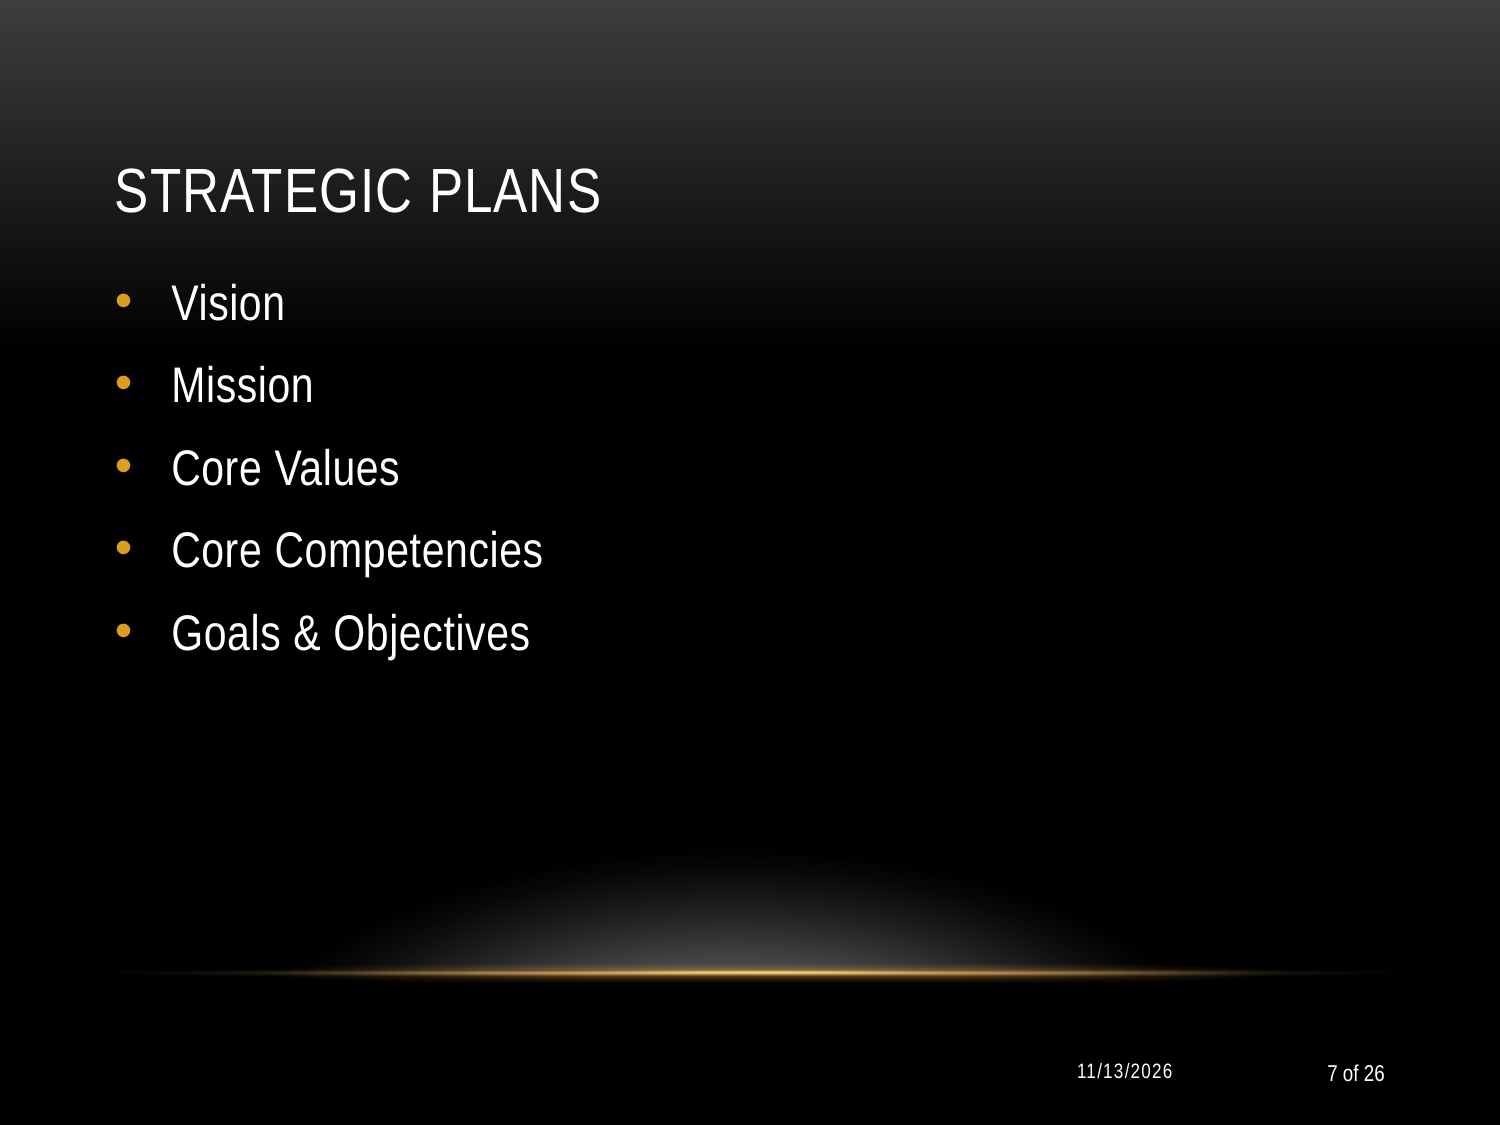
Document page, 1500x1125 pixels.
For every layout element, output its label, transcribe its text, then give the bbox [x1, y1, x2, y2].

slide_number 7 of 26 [1237, 1042, 1400, 1103]
list Vision Mission Core Values Core Competencies Goals & Objectives [99, 262, 1400, 938]
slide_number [937, 1040, 1188, 1100]
title Strategic Plans [99, 45, 1400, 233]
picture [0, 0, 1500, 1125]
